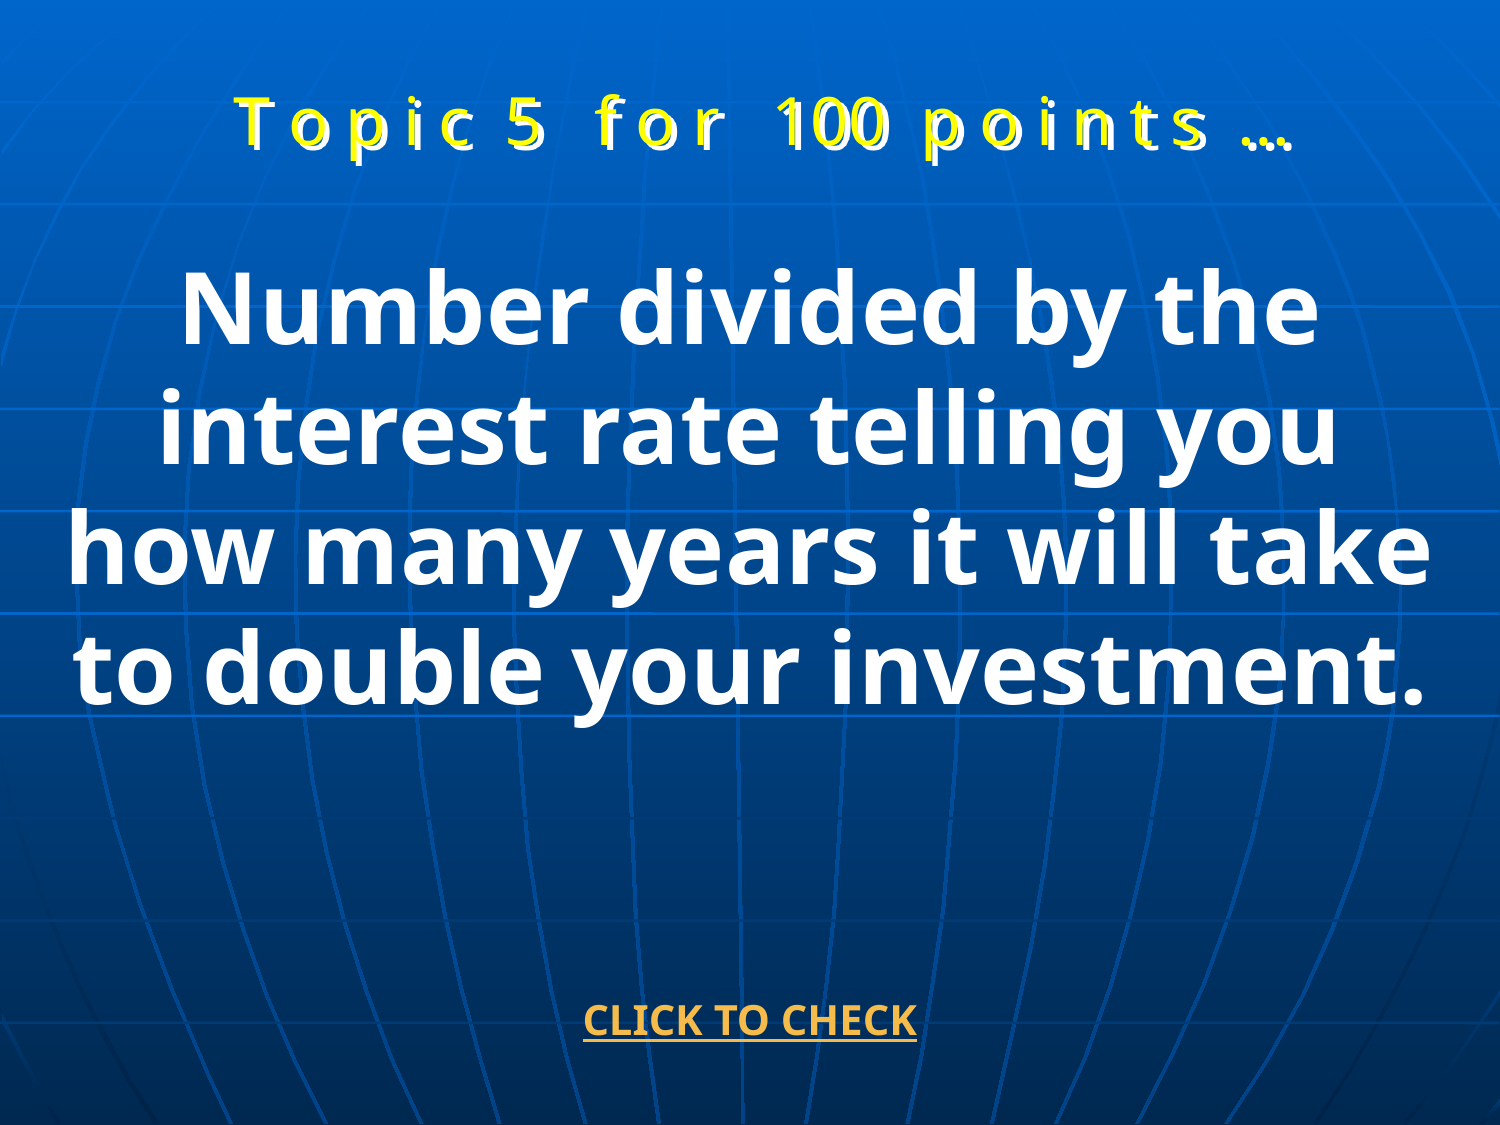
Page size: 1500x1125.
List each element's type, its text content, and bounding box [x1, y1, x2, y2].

text_box Number divided by the interest rate telling you how many years it will take to double your investment. [37, 237, 1463, 732]
text_box T o p i c 5 f o r 100 p o i n t s … [124, 49, 1400, 188]
text_box CLICK TO CHECK [0, 986, 1500, 1052]
